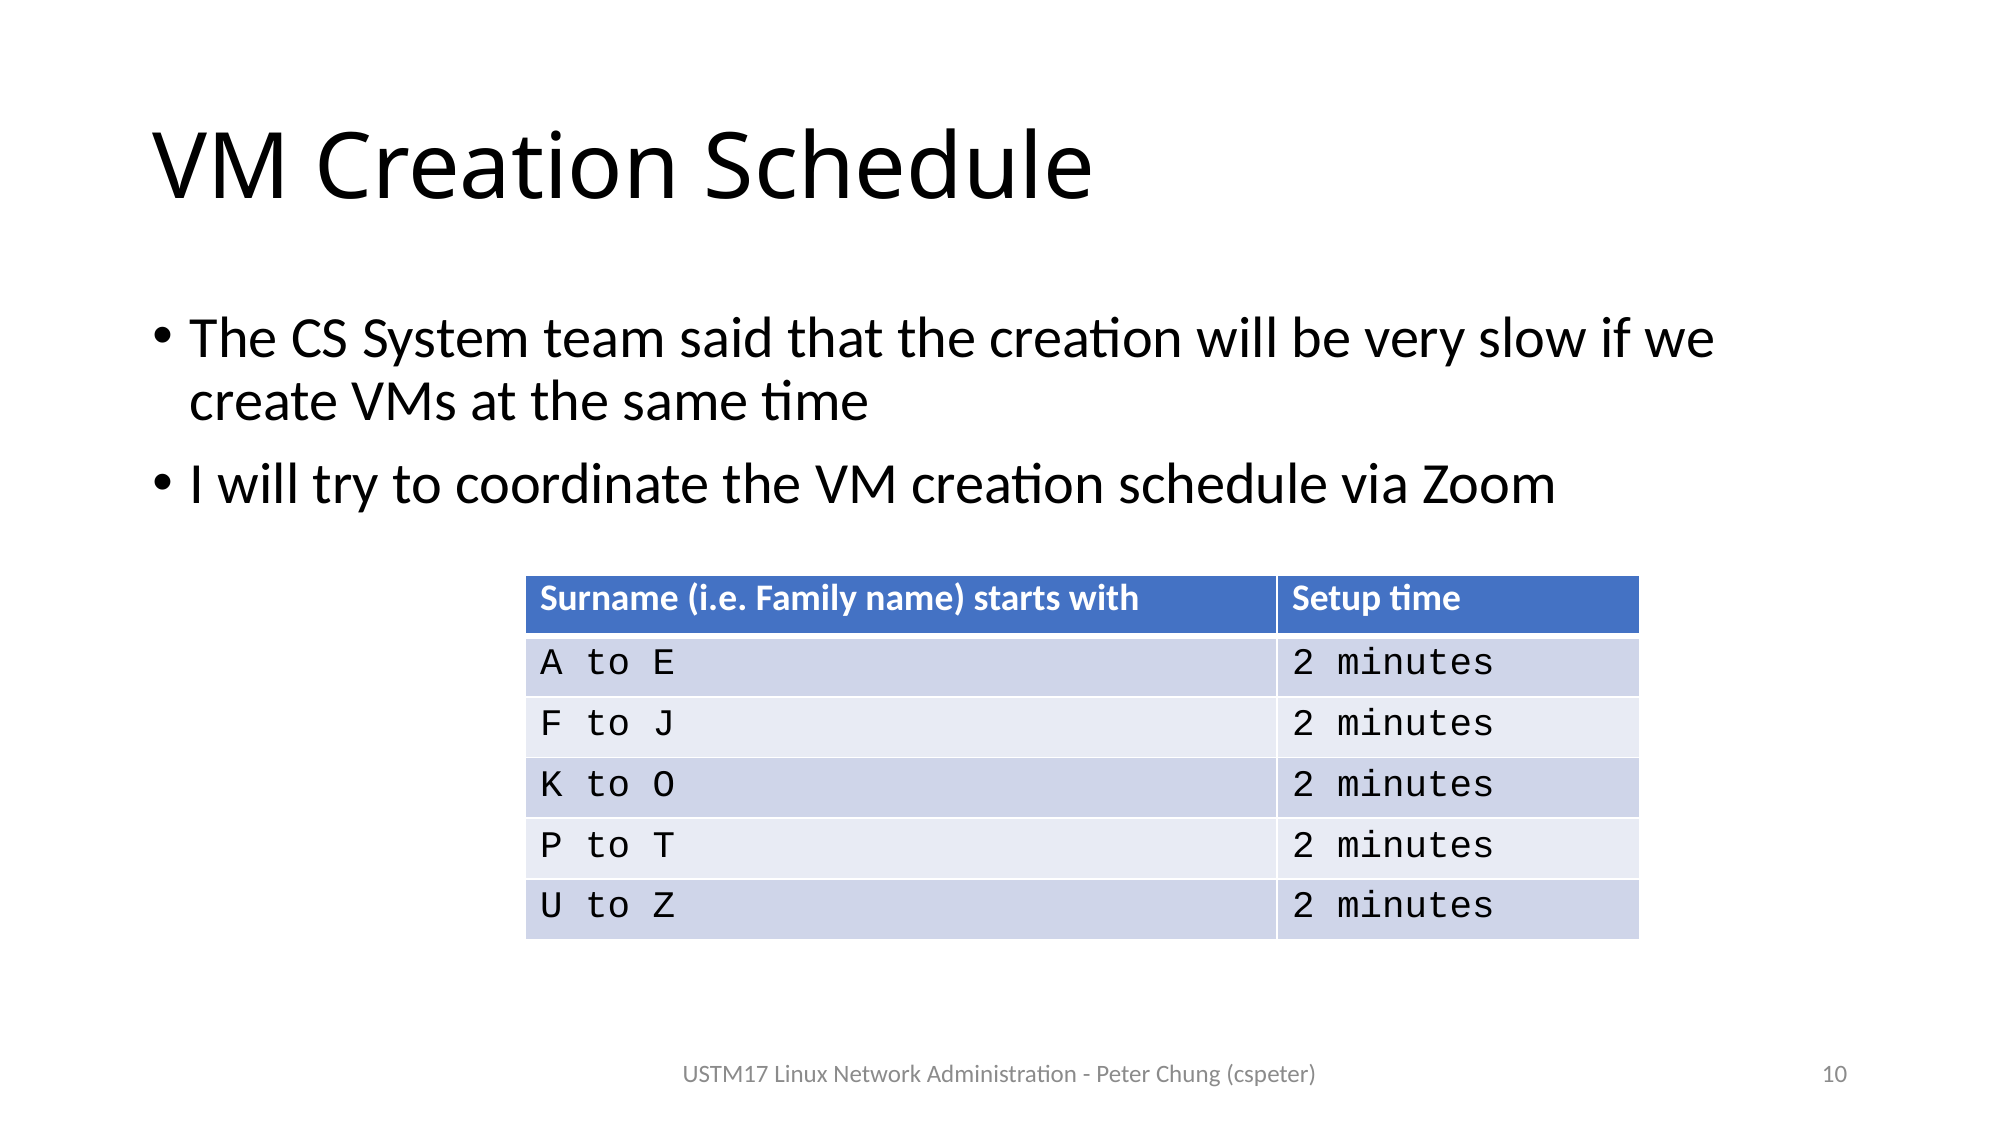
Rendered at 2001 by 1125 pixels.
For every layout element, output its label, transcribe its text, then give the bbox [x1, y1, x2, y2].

table_cell 2 minutes [1278, 819, 1639, 878]
table_cell U to Z [526, 880, 1276, 939]
table_cell A to E [526, 639, 1276, 696]
table_cell 2 minutes [1278, 639, 1639, 696]
table_cell 2 minutes [1278, 698, 1639, 757]
table_cell 2 minutes [1278, 880, 1639, 939]
table_cell P to T [526, 819, 1276, 878]
footer USTM17 Linux Network Administration - Peter Chung (cspeter) [662, 1042, 1338, 1103]
table_header Surname (i.e. Family name) starts with [526, 576, 1276, 633]
slide_number 10 [1412, 1042, 1863, 1103]
table_cell 2 minutes [1278, 758, 1639, 817]
table_cell F to J [526, 698, 1276, 757]
title VM Creation Schedule [137, 59, 1863, 278]
list The CS System team said that the creation will be very slow if we create VMs at the same time I will try to coordinate the VM creation schedule via Zoom [137, 299, 1863, 1014]
table_cell K to O [526, 758, 1276, 817]
table_header Setup time [1278, 576, 1639, 633]
